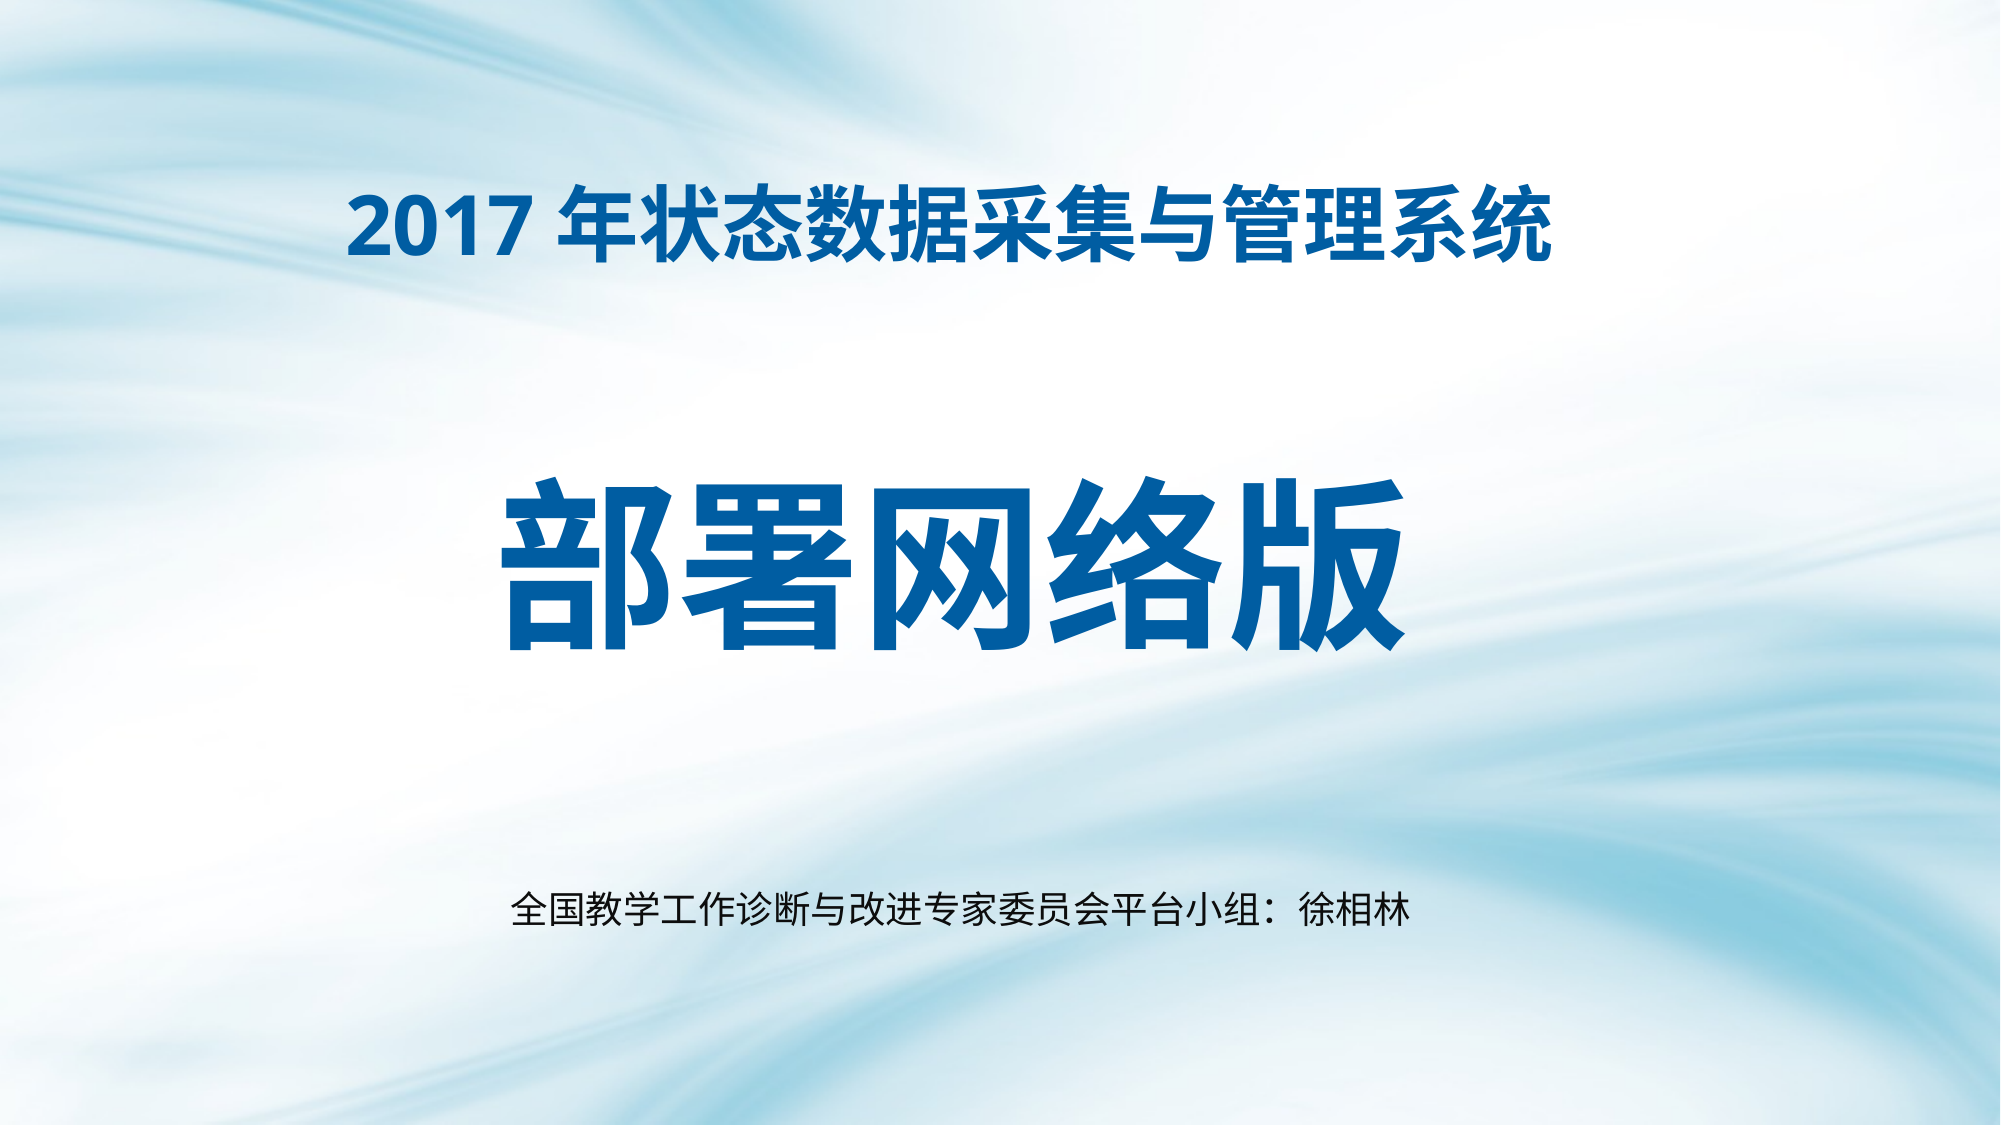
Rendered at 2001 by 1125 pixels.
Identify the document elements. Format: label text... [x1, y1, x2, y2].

text_box 2017年状态数据采集与管理系统 [330, 165, 1569, 280]
text_box 部署网络版 [479, 444, 1426, 679]
text_box 全国教学工作诊断与改进专家委员会平台小组：徐相林 [496, 878, 1426, 939]
picture [0, 0, 2001, 1125]
